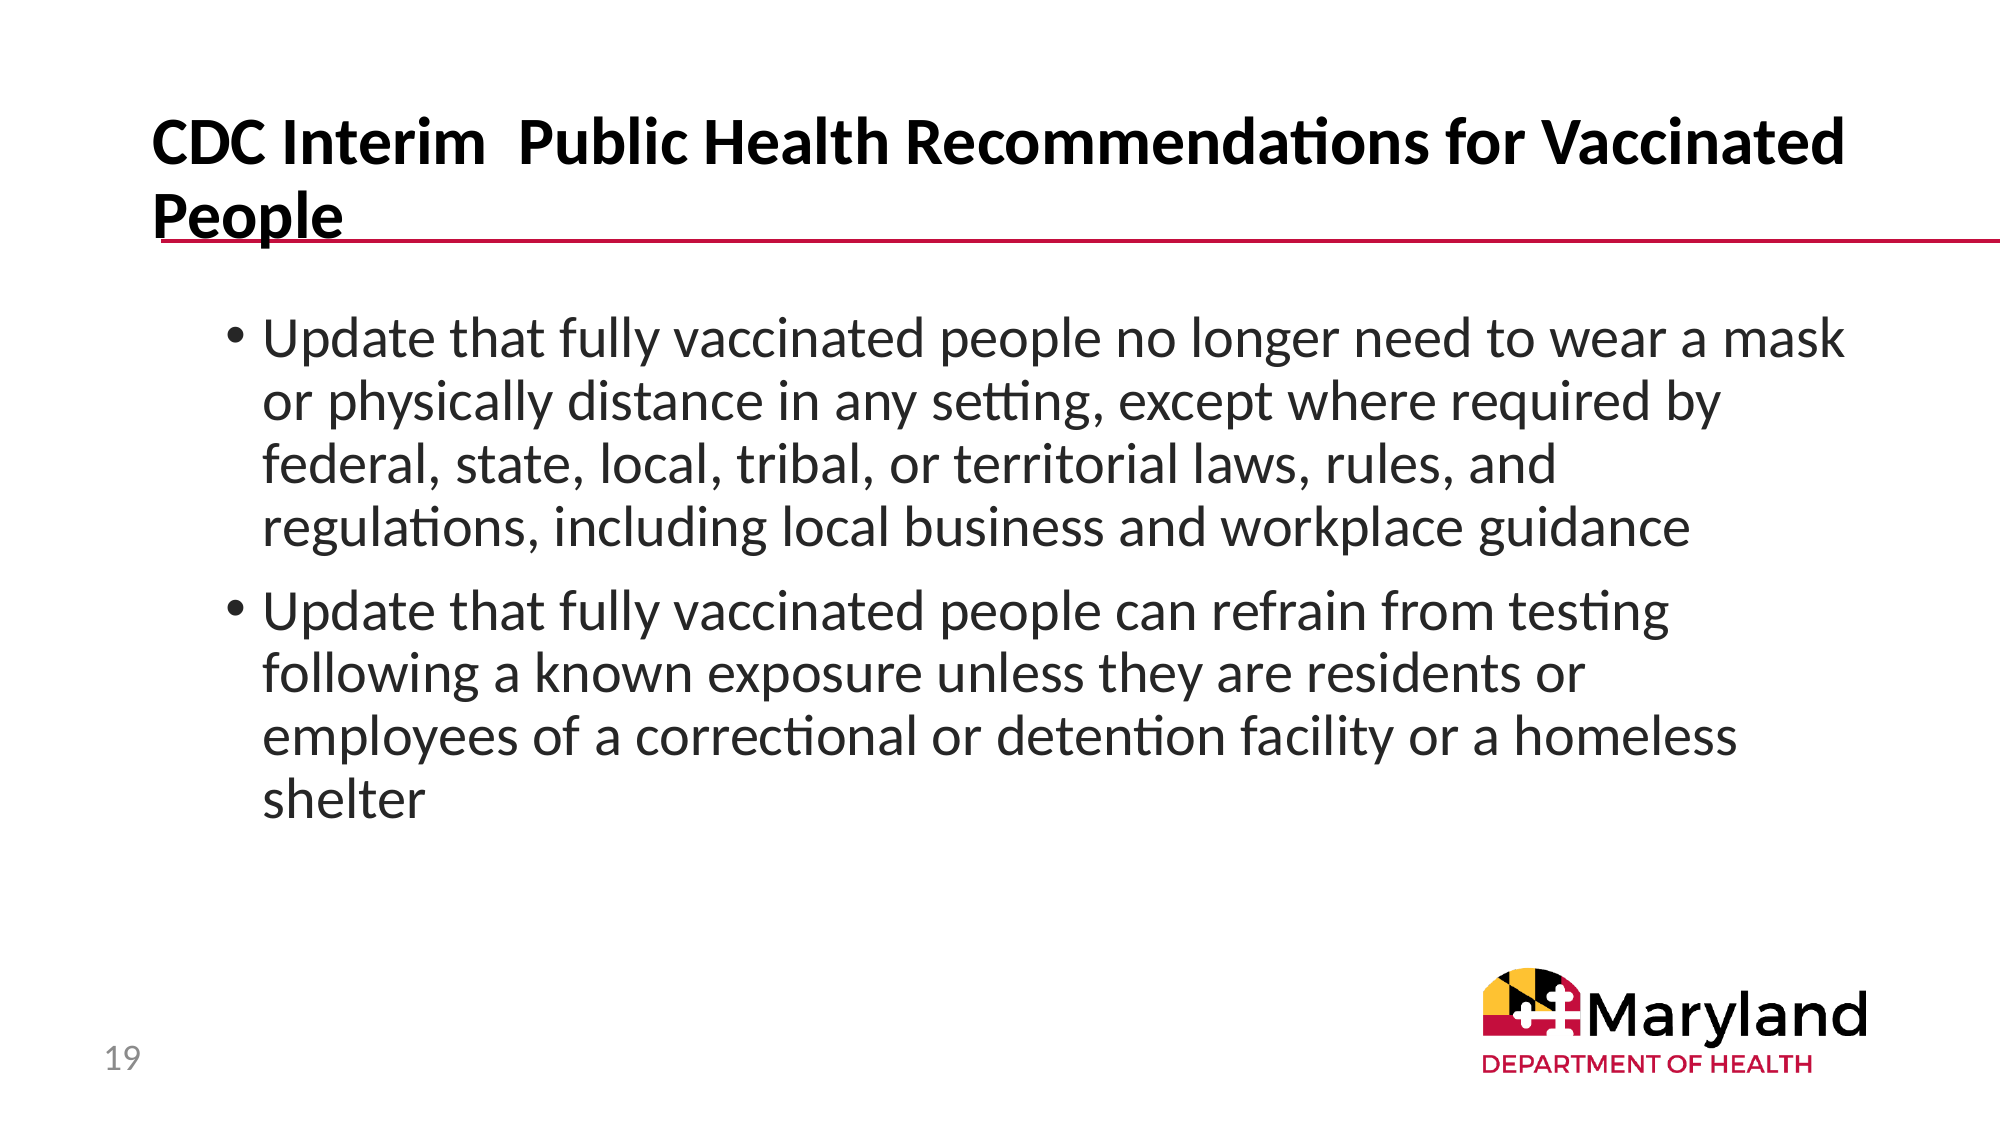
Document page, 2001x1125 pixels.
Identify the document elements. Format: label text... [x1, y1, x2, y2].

list Update that fully vaccinated people no longer need to wear a mask or physically distance in any setting, except where required by federal, state, local, tribal, or territorial laws, rules, and regulations, including local business and workplace guidance Update that fully vaccinated people can refrain from testing following a known exposure unless they are residents or employees of a correctional or detention facility or a homeless shelter [210, 299, 1863, 1014]
slide_number 19 [88, 1025, 178, 1086]
title CDC Interim Public Health Recommendations for Vaccinated People [137, 97, 1863, 262]
picture [1473, 958, 1866, 1073]
